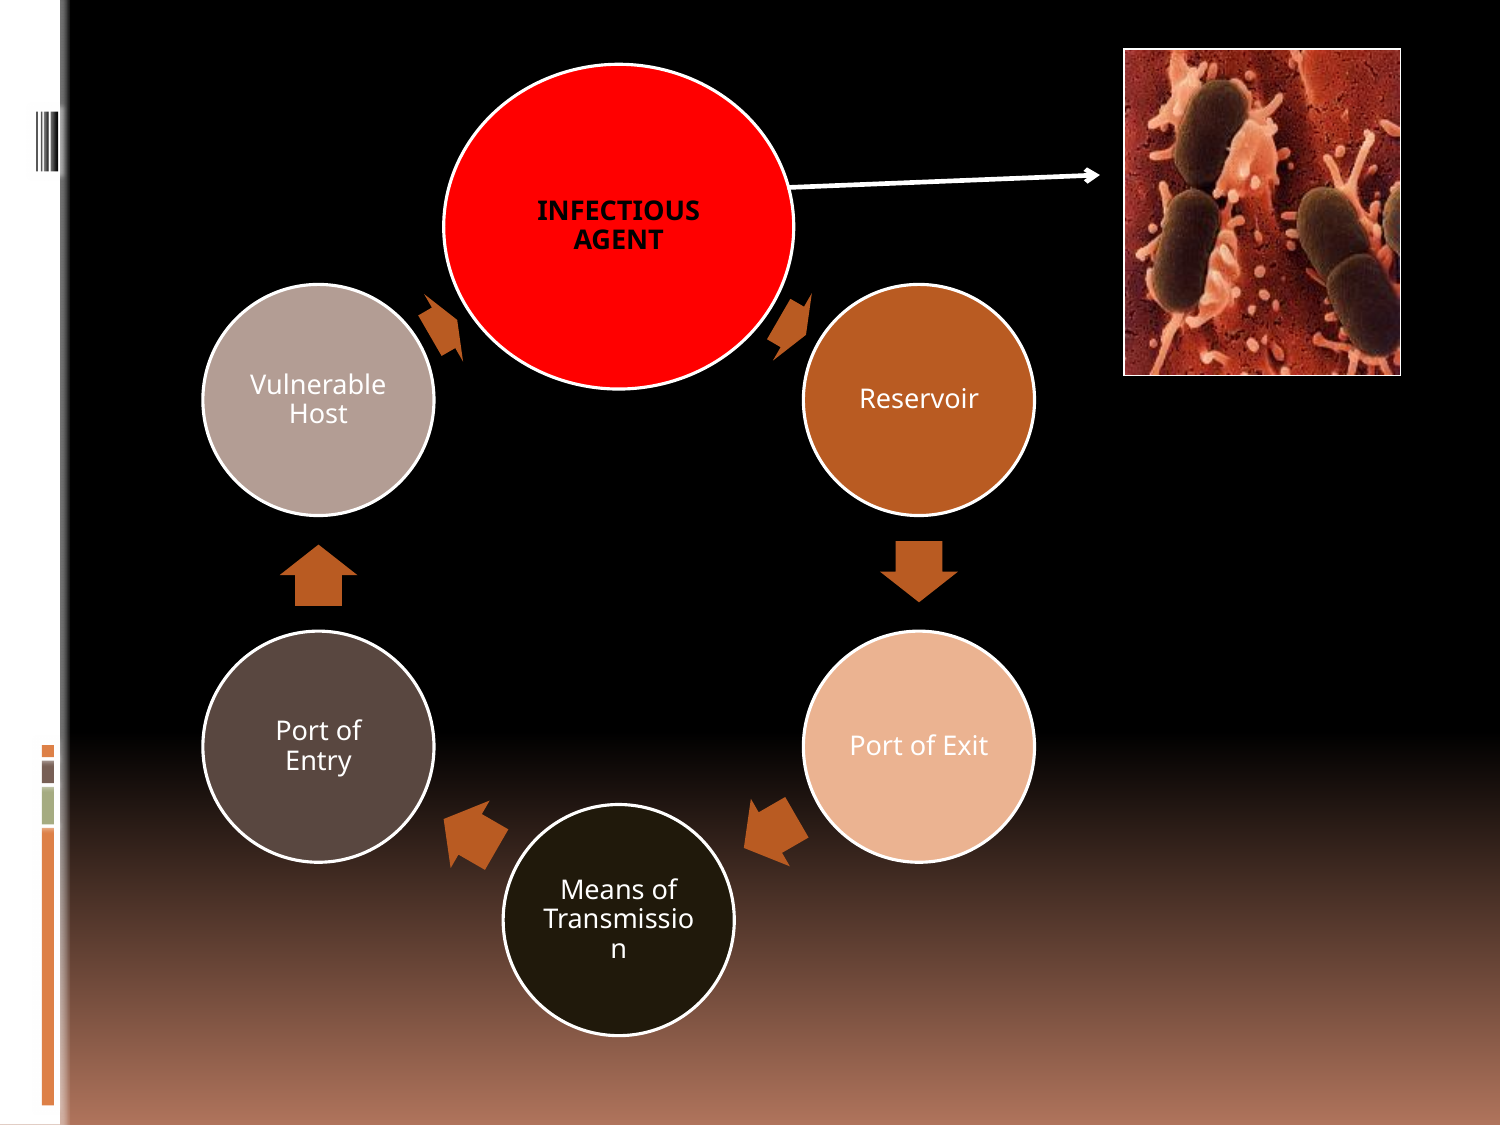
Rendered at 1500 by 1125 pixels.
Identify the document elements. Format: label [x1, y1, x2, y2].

picture [1124, 49, 1401, 376]
text_box [0, 87, 1238, 1013]
text_box [786, 174, 1101, 188]
